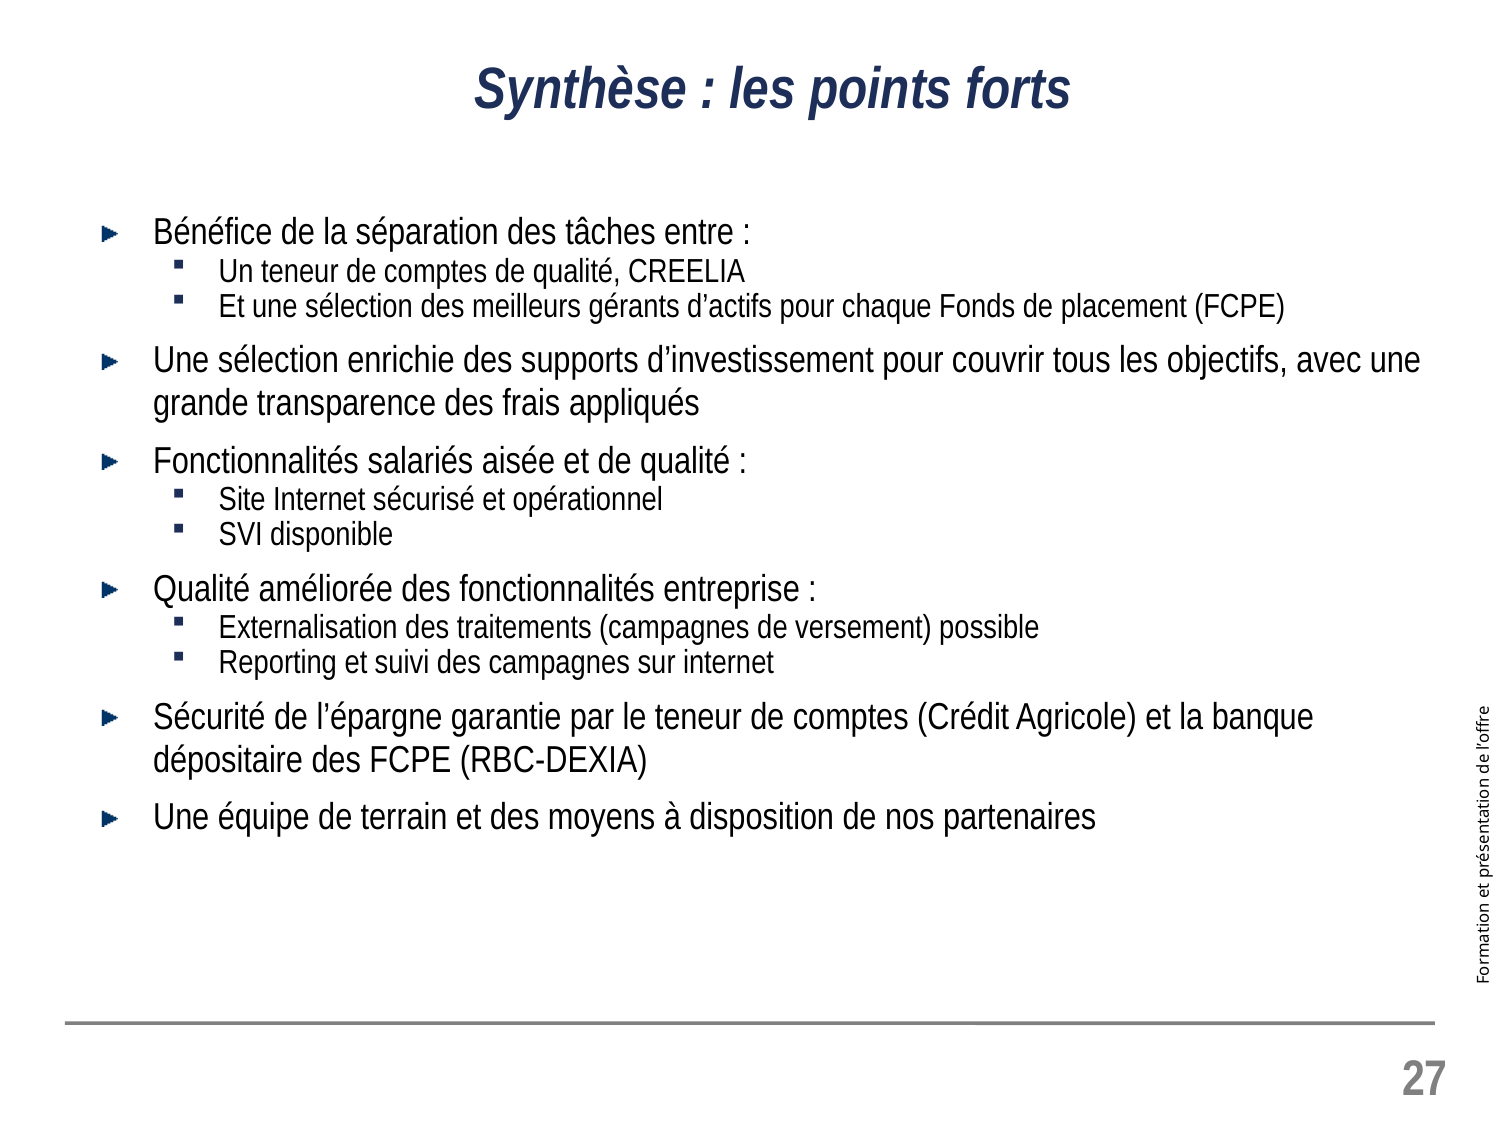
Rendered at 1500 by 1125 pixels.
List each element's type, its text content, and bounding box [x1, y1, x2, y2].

picture [96, 805, 118, 827]
title Synthèse : les points forts [111, 42, 1436, 202]
picture [96, 704, 118, 726]
picture [96, 220, 118, 242]
picture [96, 448, 118, 470]
list Bénéfice de la séparation des tâches entre : Un teneur de comptes de qualité, CREELIA Et une sélection des meilleurs gérants d’actifs pour chaque Fonds de placement (FCPE) Une sélection enrichie des supports d’investissement pour couvrir tous les objectifs, avec une grande transparence des frais appliqués Fonctionnalités salariés aisée et de qualité : Site Internet sécurisé et opérationnel SVI disponible Qualité améliorée des fonctionnalités entreprise : Externalisation des traitements (campagnes de versement) possible Reporting et suivi des campagnes sur internet Sécurité de l’épargne garantie par le teneur de comptes (Crédit Agricole) et la banque dépositaire des FCPE (RBC-DEXIA) Une équipe de terrain et des moyens à disposition de nos partenaires [81, 202, 1471, 1054]
slide_number 27 [1374, 1054, 1463, 1113]
picture [96, 576, 118, 598]
picture [96, 348, 118, 370]
